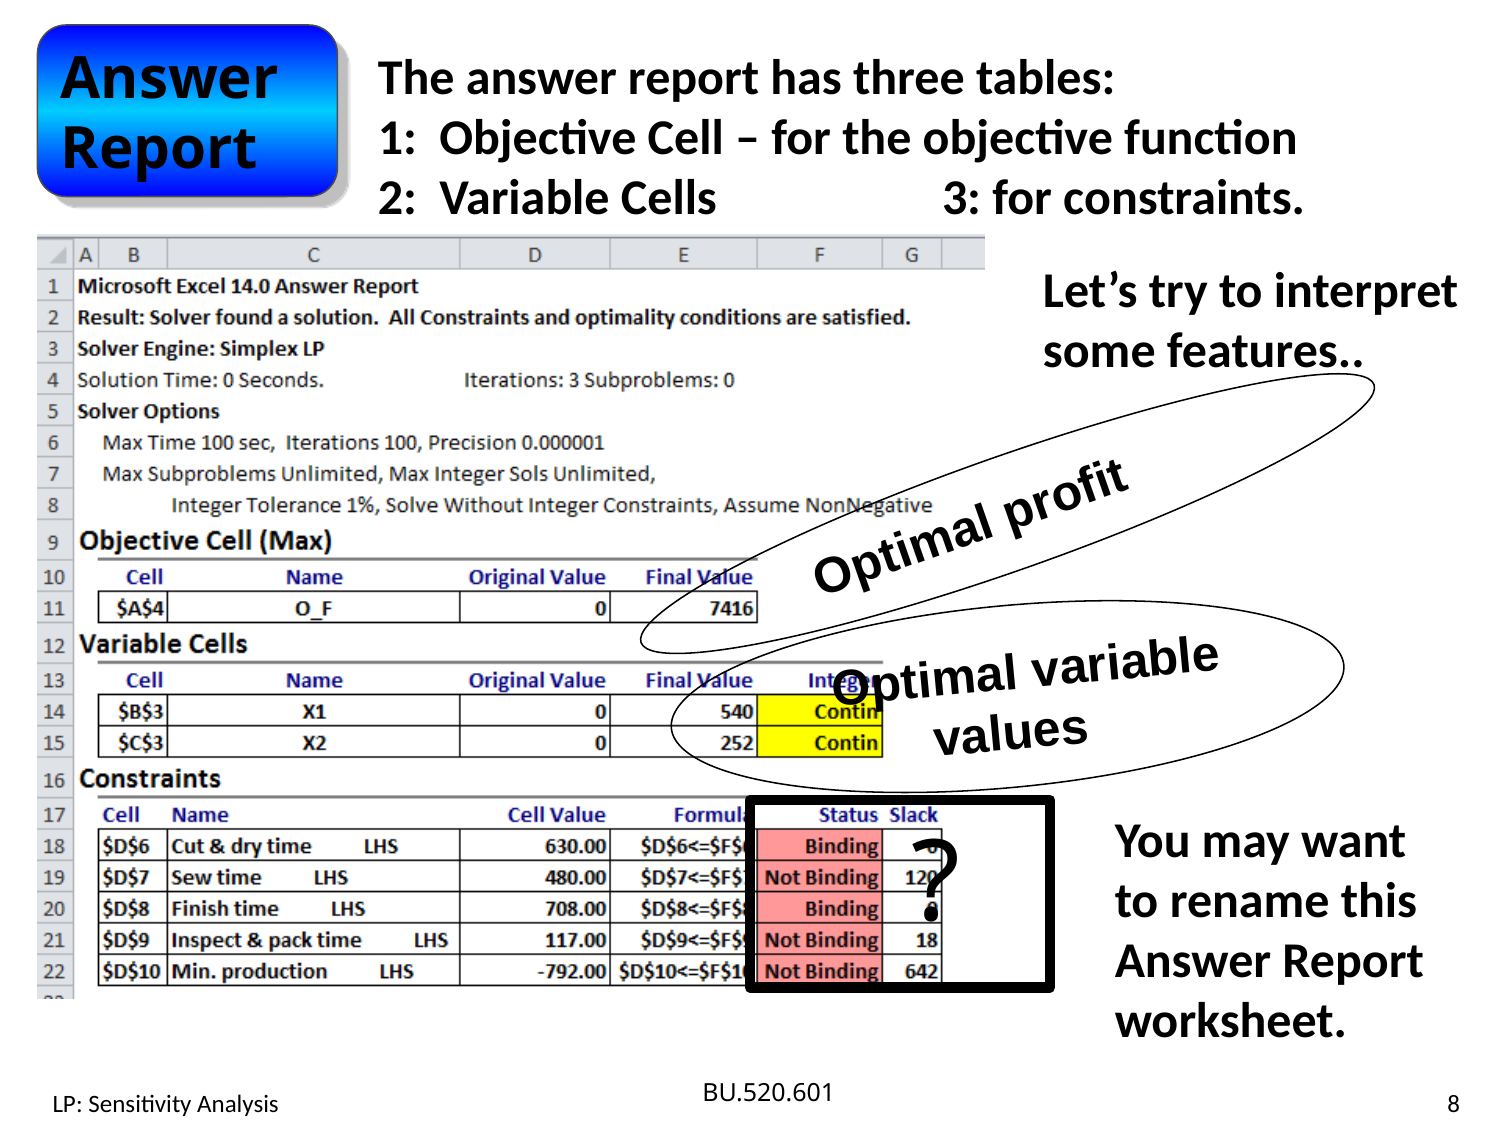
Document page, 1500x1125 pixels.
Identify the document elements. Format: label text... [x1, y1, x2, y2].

slide_number 8 [1162, 1079, 1476, 1118]
text_box You may want to rename this Answer Report worksheet. [1099, 799, 1463, 1055]
text_box The answer report has three tables: 1: Objective Cell – for the objective function 2: Variable Cells 3: for constraints. [375, 37, 1463, 233]
footer LP: Sensitivity Analysis [37, 1079, 513, 1118]
text_box ? [988, 800, 1050, 988]
text_box Answer Report [37, 24, 338, 197]
picture [37, 234, 985, 999]
text_box Optimal variable values [988, 600, 1344, 790]
text_box Optimal profit [988, 373, 1375, 581]
text_box Let’s try to interpret some features.. [1028, 249, 1479, 385]
